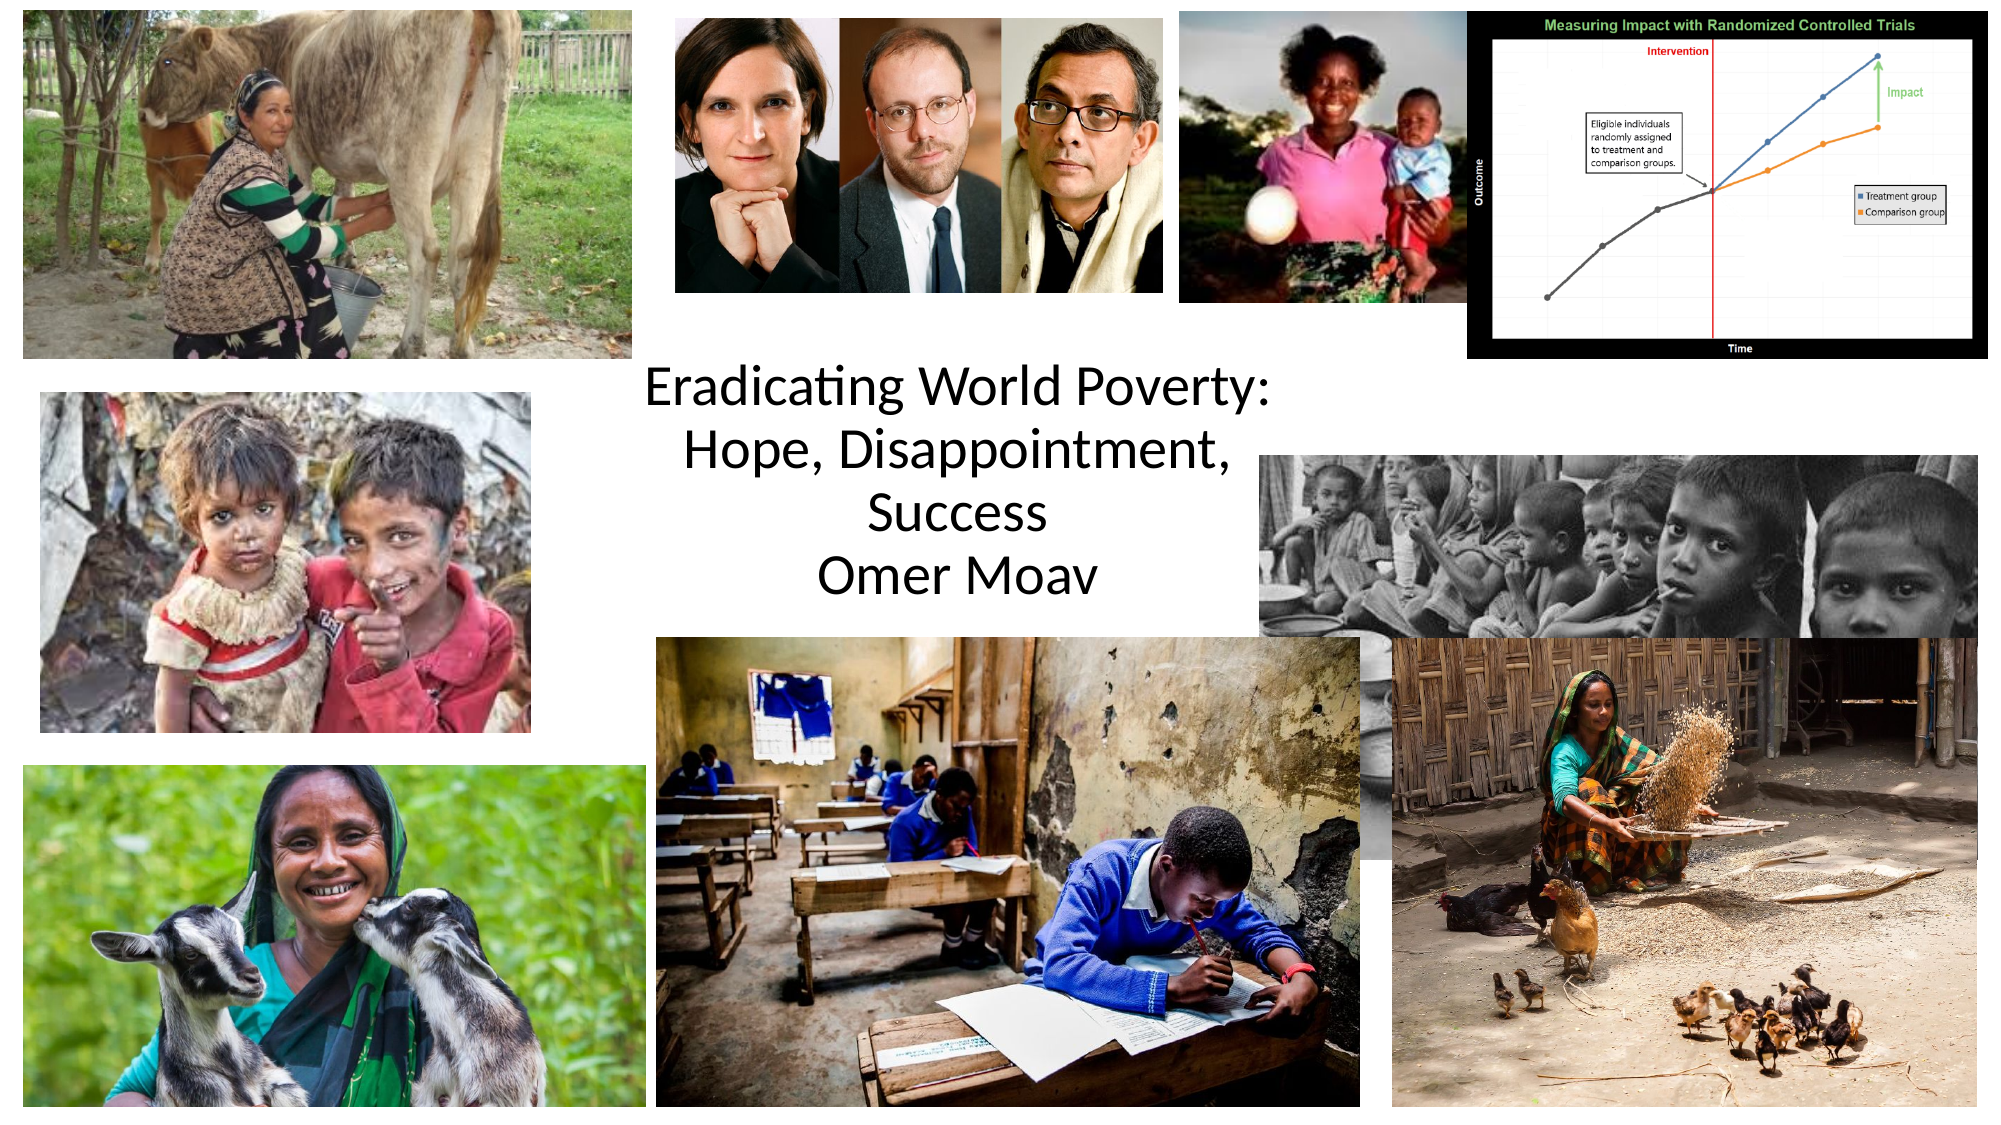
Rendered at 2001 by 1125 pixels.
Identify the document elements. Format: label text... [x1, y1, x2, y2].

picture [1179, 11, 1988, 360]
picture [656, 455, 1978, 1107]
picture [674, 18, 1163, 293]
picture [40, 392, 531, 733]
text_box Eradicating World Poverty: Hope, Disappointment, Success Omer Moav [593, 314, 1323, 651]
picture [23, 10, 632, 360]
picture [23, 765, 646, 1107]
